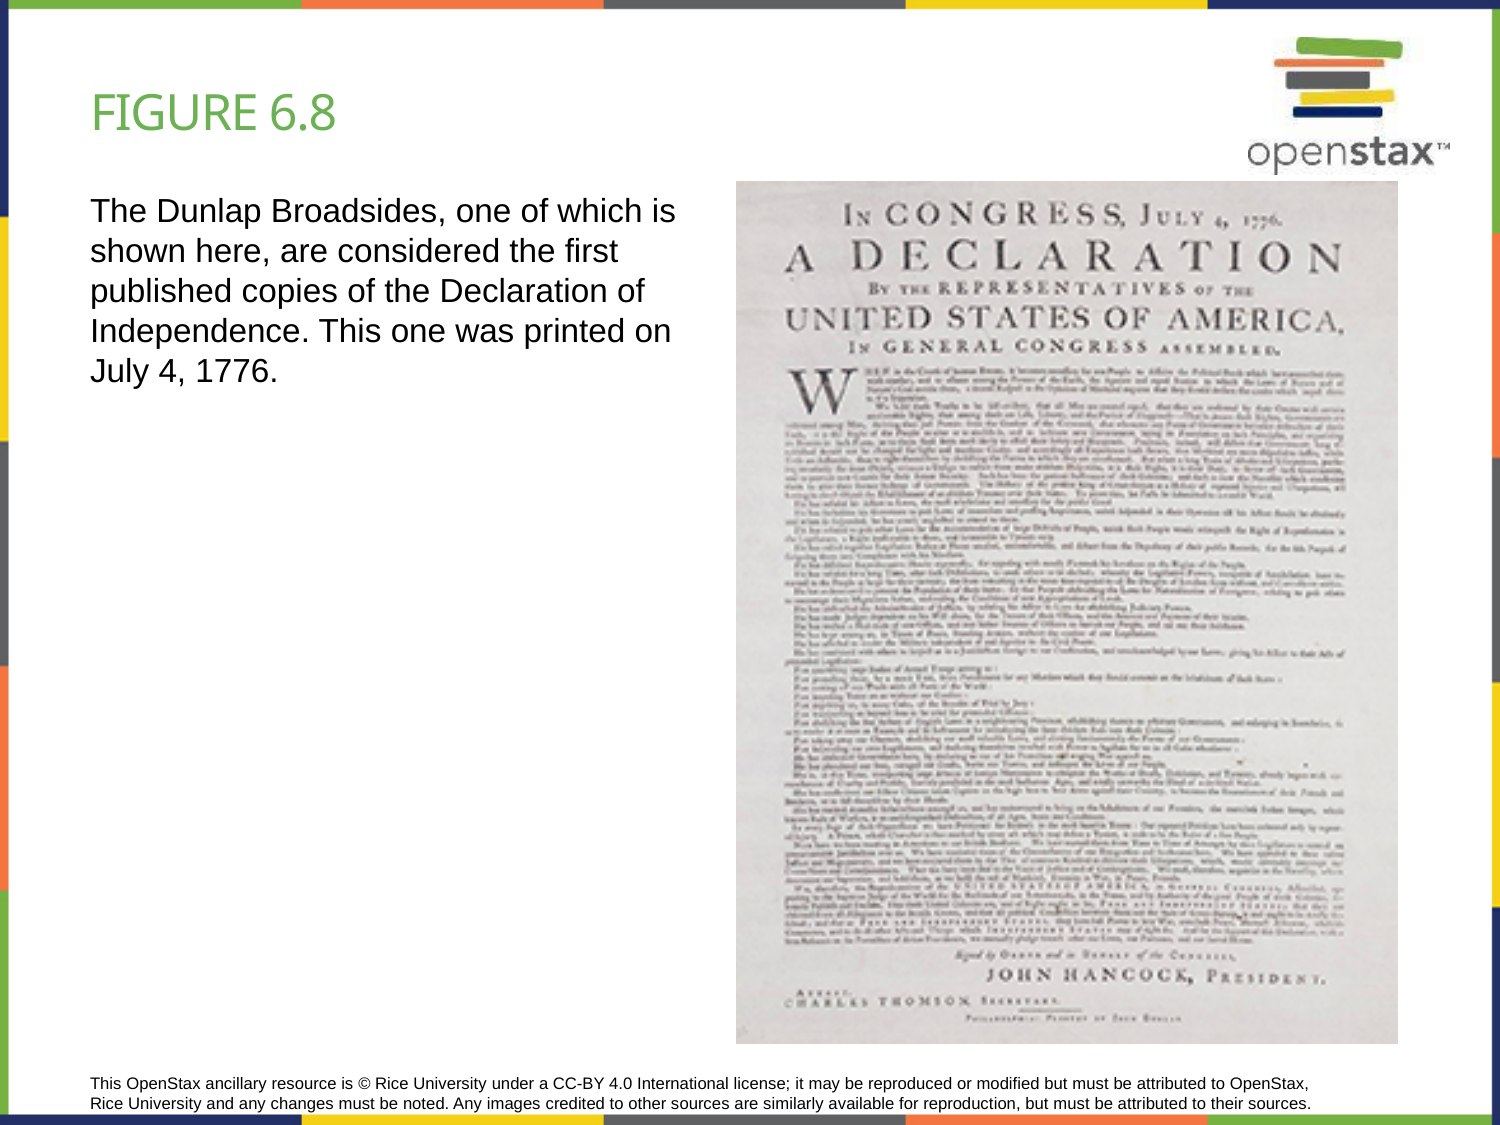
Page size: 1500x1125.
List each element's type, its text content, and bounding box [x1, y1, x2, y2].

title Figure 6.8 [75, 39, 1246, 148]
picture [0, 0, 1500, 1125]
list The Dunlap Broadsides, one of which is shown here, are considered the first published copies of the Declaration of Independence. This one was printed on July 4, 1776. [75, 181, 717, 1045]
footer This OpenStax ancillary resource is © Rice University under a CC-BY 4.0 International license; it may be reproduced or modified but must be attributed to OpenStax, Rice University and any changes must be noted. Any images credited to other sources are similarly available for reproduction, but must be attributed to their sources. [75, 1065, 1339, 1112]
